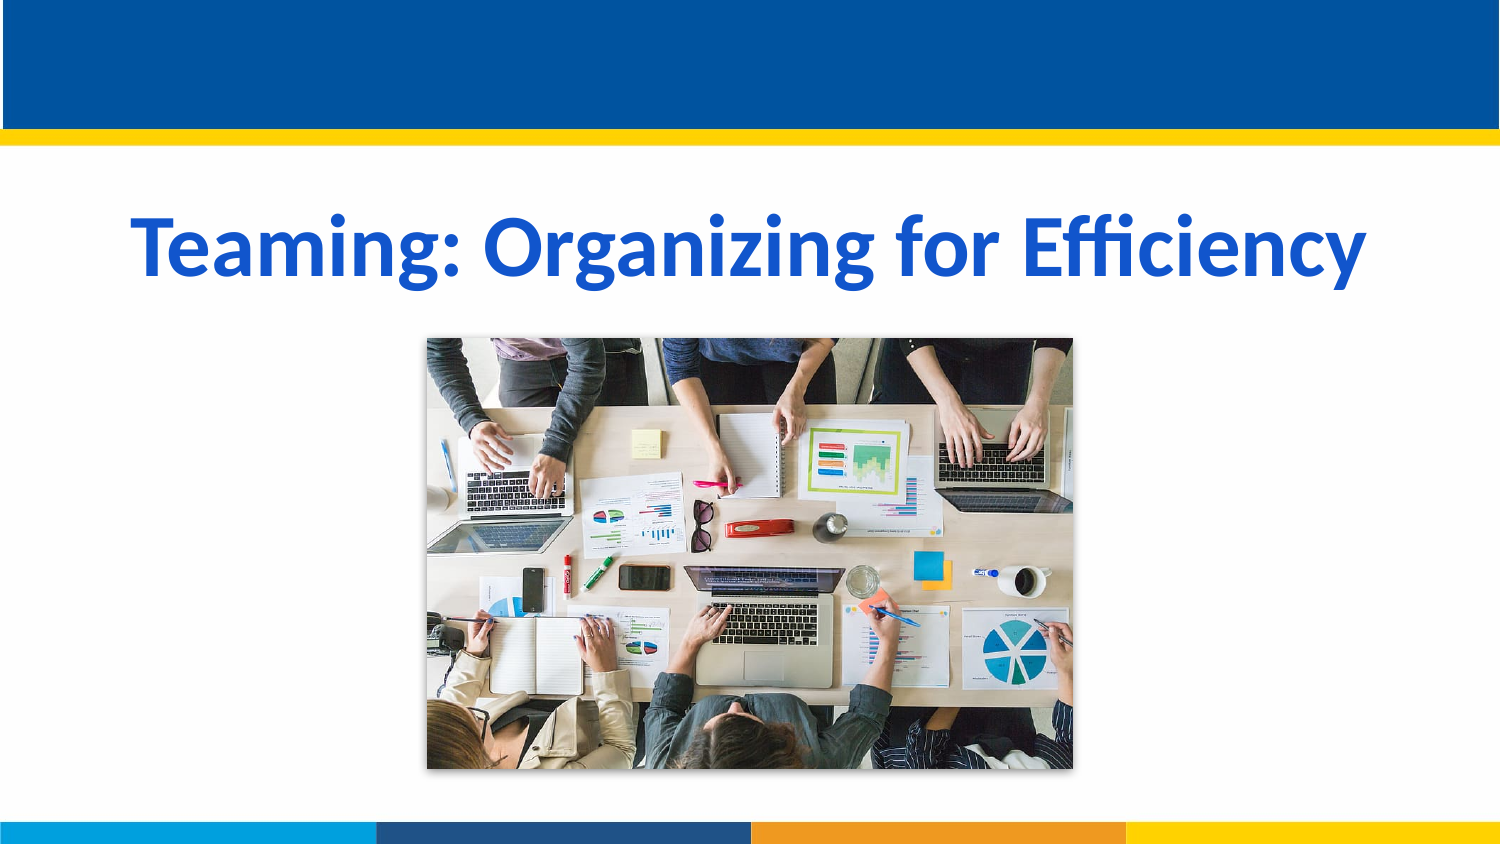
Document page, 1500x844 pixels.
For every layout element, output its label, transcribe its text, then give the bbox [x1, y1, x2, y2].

title Teaming: Organizing for Efficiency [51, 171, 1449, 310]
picture [0, 0, 1500, 844]
